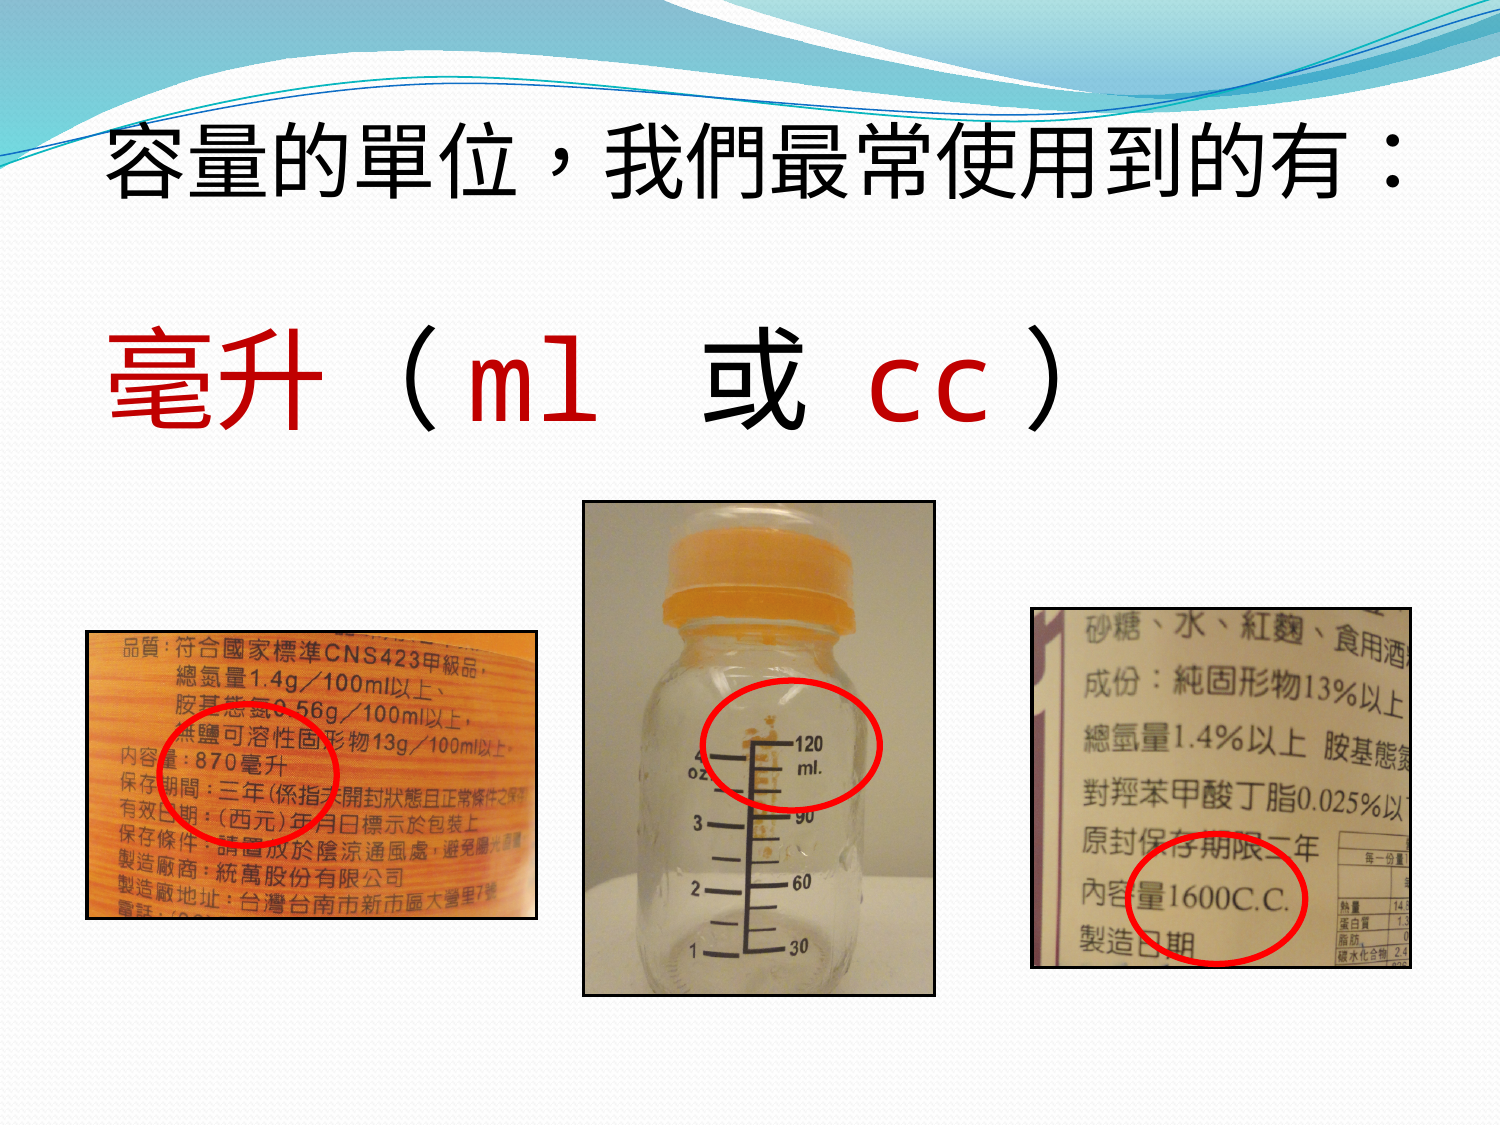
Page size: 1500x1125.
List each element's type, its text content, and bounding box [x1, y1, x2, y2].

picture [1033, 609, 1410, 966]
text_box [577, 504, 584, 552]
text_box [933, 505, 940, 552]
picture [584, 503, 933, 994]
picture [88, 633, 536, 917]
text_box 容量的單位，我們最常使用到的有： 毫升（ml 或 cc） [88, 101, 1500, 552]
